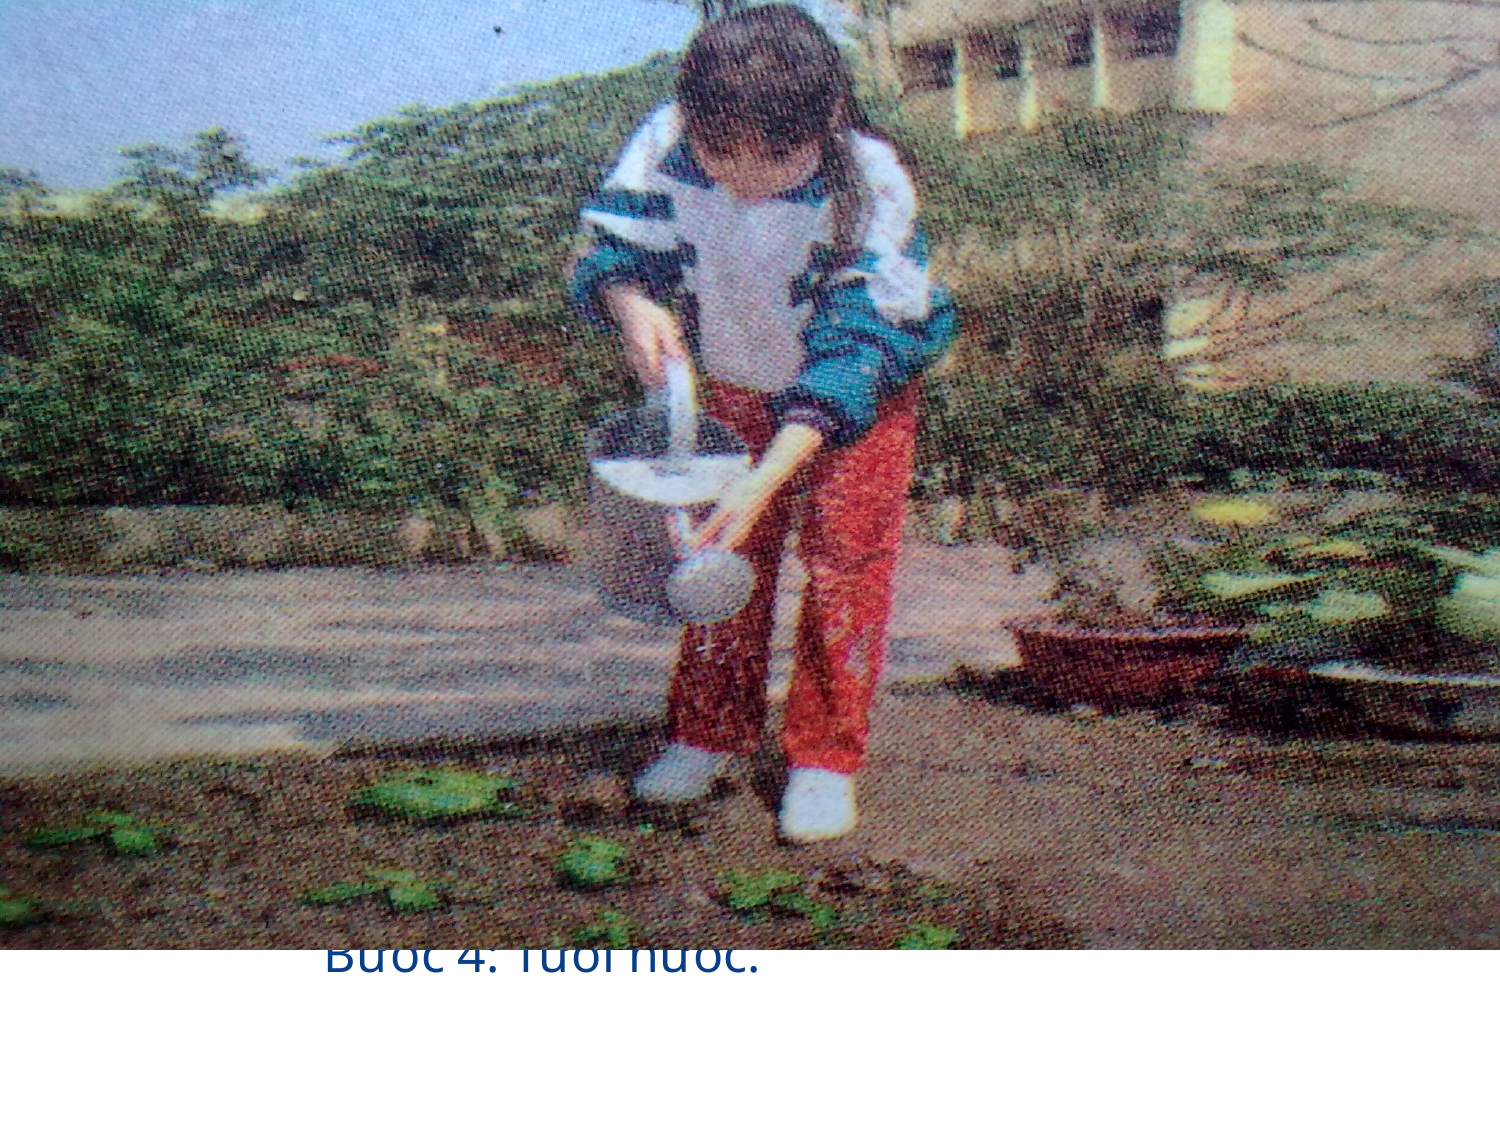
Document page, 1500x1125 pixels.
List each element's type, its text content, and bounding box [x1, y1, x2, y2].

picture [0, 0, 1500, 951]
list Bước 4: Tưới nước. [75, 962, 1425, 1050]
